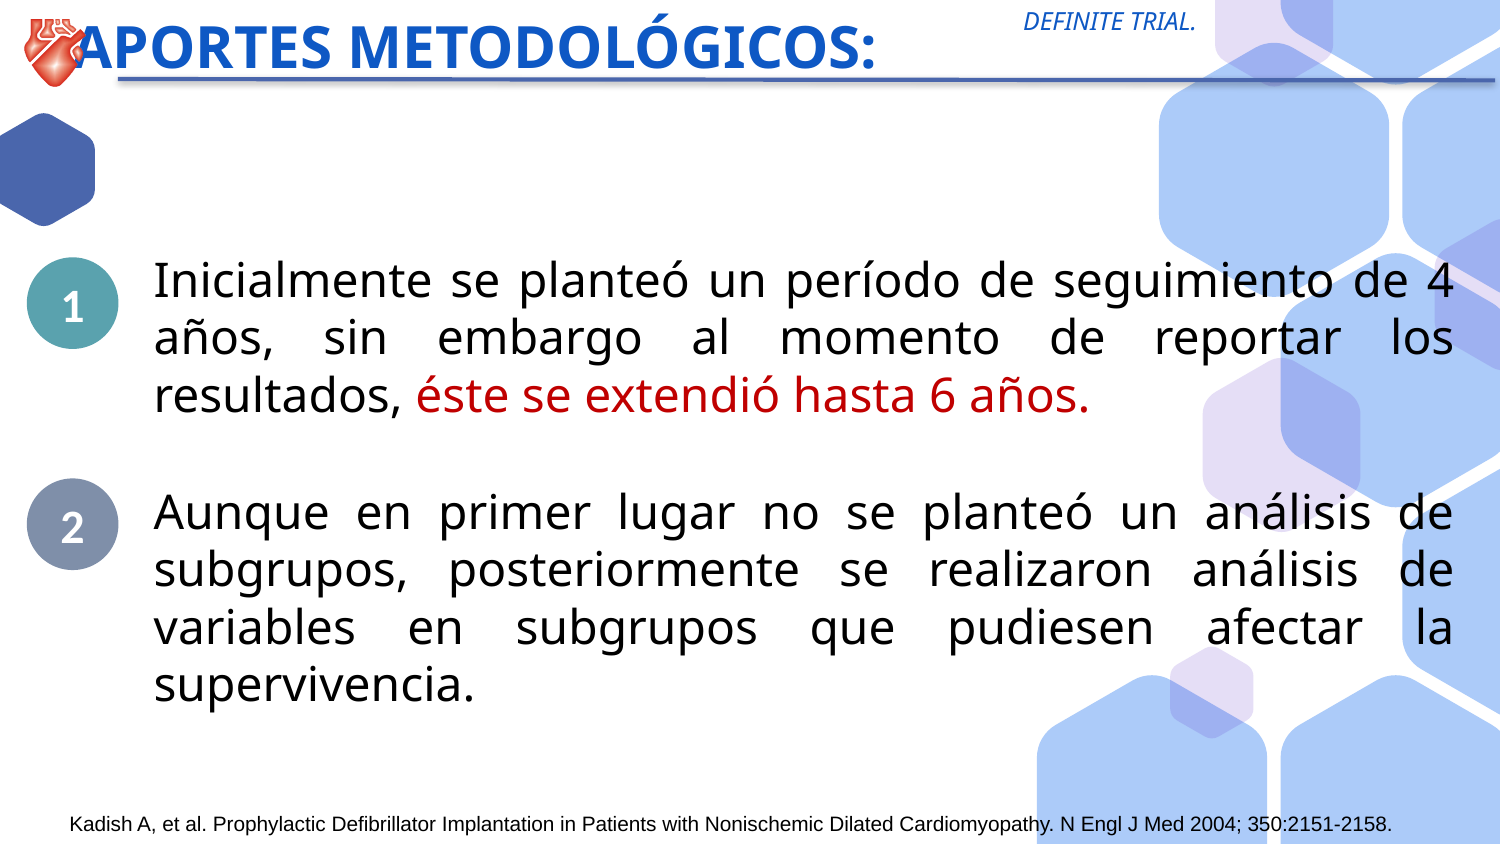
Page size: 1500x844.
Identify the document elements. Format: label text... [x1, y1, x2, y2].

text_box Aunque en primer lugar no se planteó un análisis de subgrupos, posteriormente se realizaron análisis de variables en subgrupos que pudiesen afectar la supervivencia. [117, 474, 1472, 562]
text_box 1 [24, 255, 117, 352]
text_box 2 [24, 476, 117, 573]
text_box APORTES METODOLÓGICOS: [0, 2, 983, 88]
title DEFINITE TRIAL. [0, 0, 1198, 69]
picture [24, 19, 86, 88]
text_box Kadish A, et al. Prophylactic Defibrillator Implantation in Patients with Nonischemic Dilated Cardiomyopathy. N Engl J Med 2004; 350:2151-2158. [54, 803, 1469, 844]
text_box Inicialmente se planteó un período de seguimiento de 4 años, sin embargo al momento de reportar los resultados, éste se extendió hasta 6 años. [117, 242, 1472, 330]
